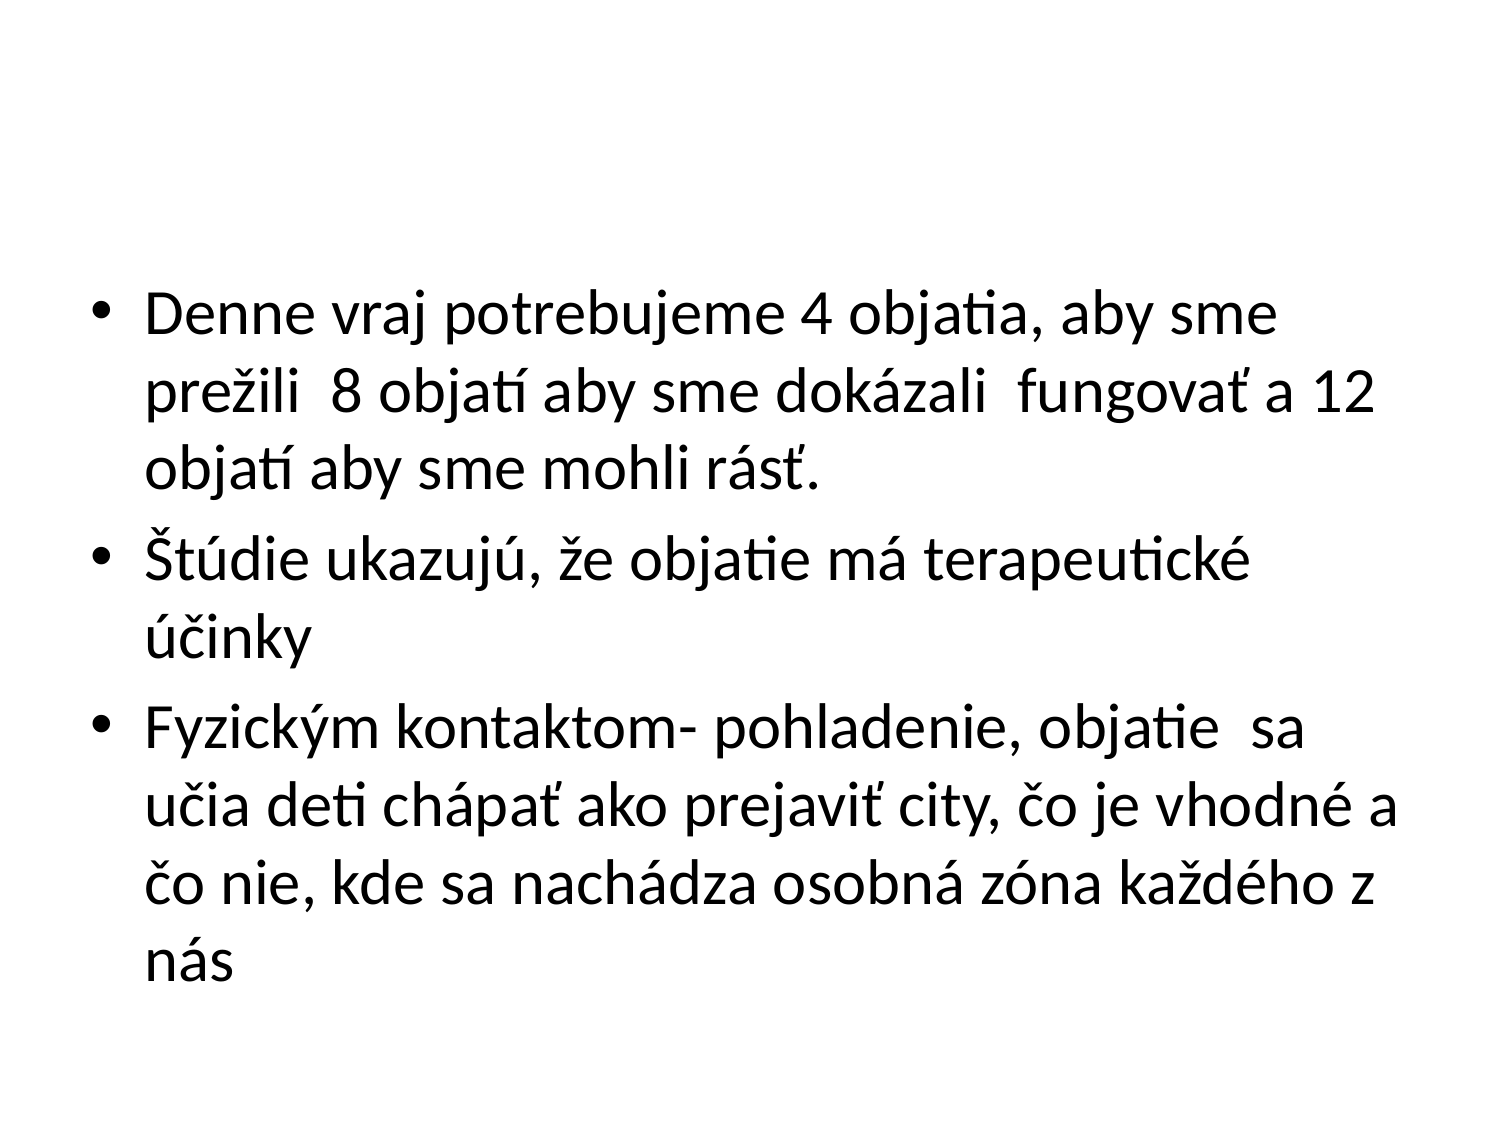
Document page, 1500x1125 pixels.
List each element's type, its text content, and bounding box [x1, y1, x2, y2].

list Denne vraj potrebujeme 4 objatia, aby sme prežili 8 objatí aby sme dokázali fungovať a 12 objatí aby sme mohli rásť. Štúdie ukazujú, že objatie má terapeutické účinky Fyzickým kontaktom- pohladenie, objatie sa učia deti chápať ako prejaviť city, čo je vhodné a čo nie, kde sa nachádza osobná zóna každého z nás [75, 262, 1425, 1005]
